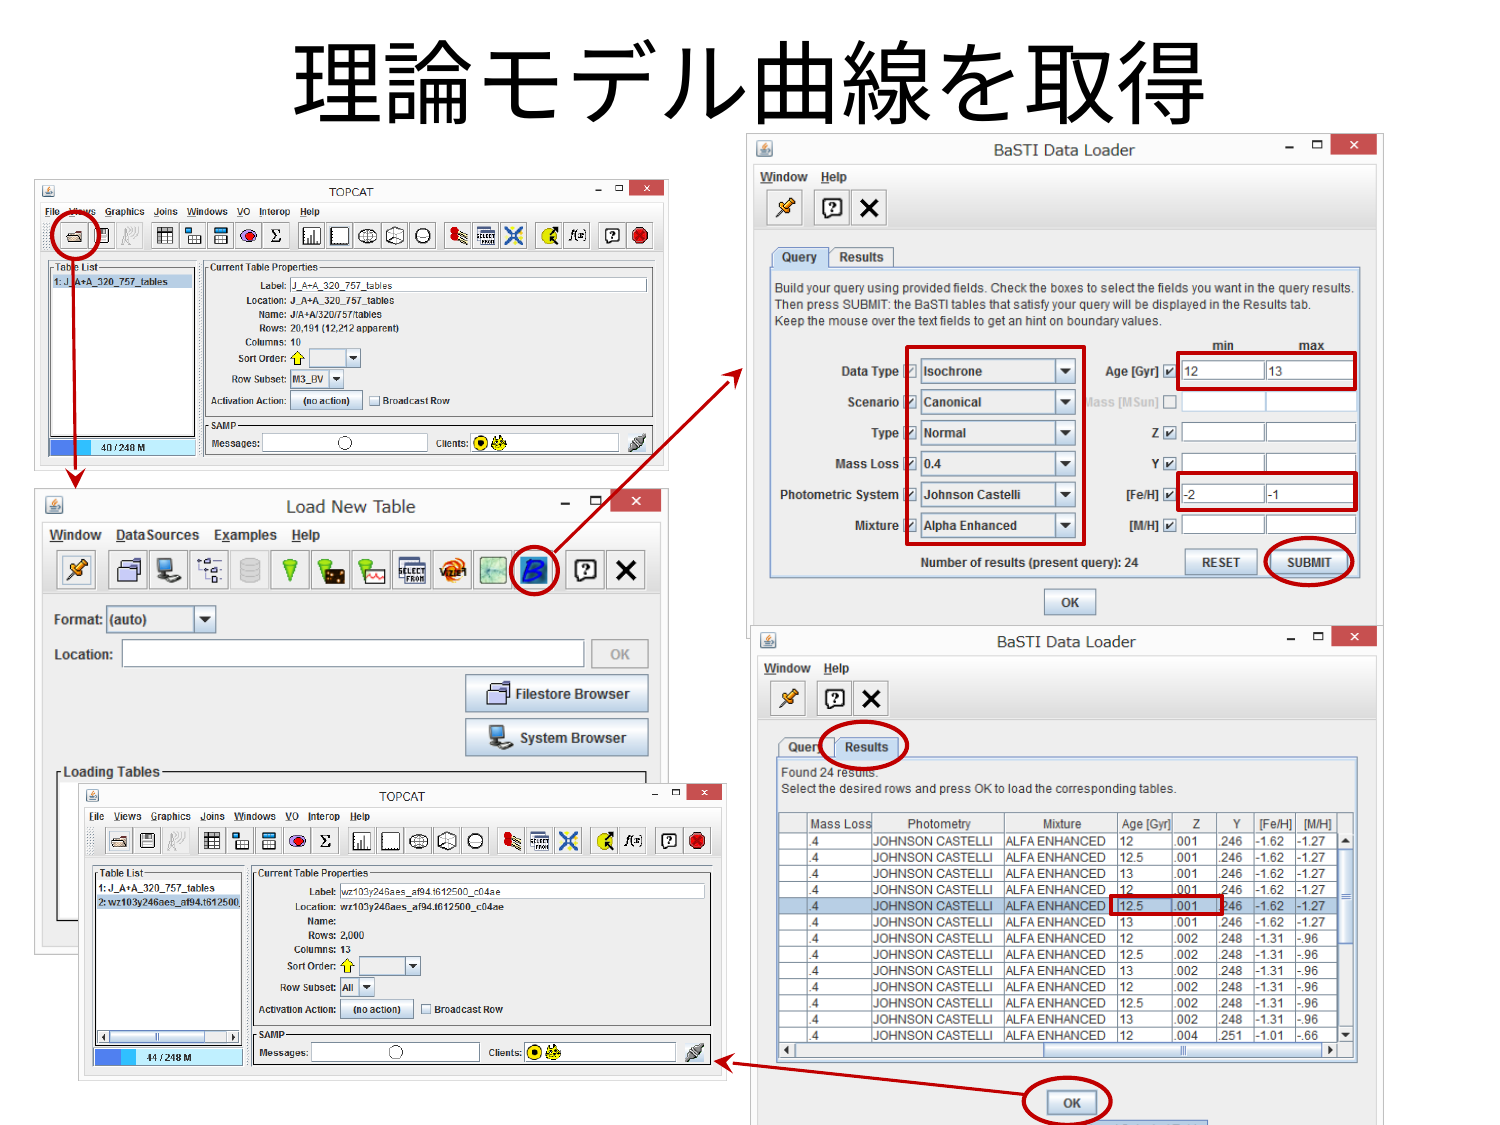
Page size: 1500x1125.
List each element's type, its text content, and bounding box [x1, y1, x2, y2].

title 理論モデル曲線を取得 [75, 10, 1425, 151]
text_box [713, 1060, 1024, 1095]
picture [33, 179, 669, 472]
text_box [554, 367, 743, 553]
picture [33, 488, 727, 1082]
picture [745, 133, 1385, 1125]
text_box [72, 258, 76, 490]
